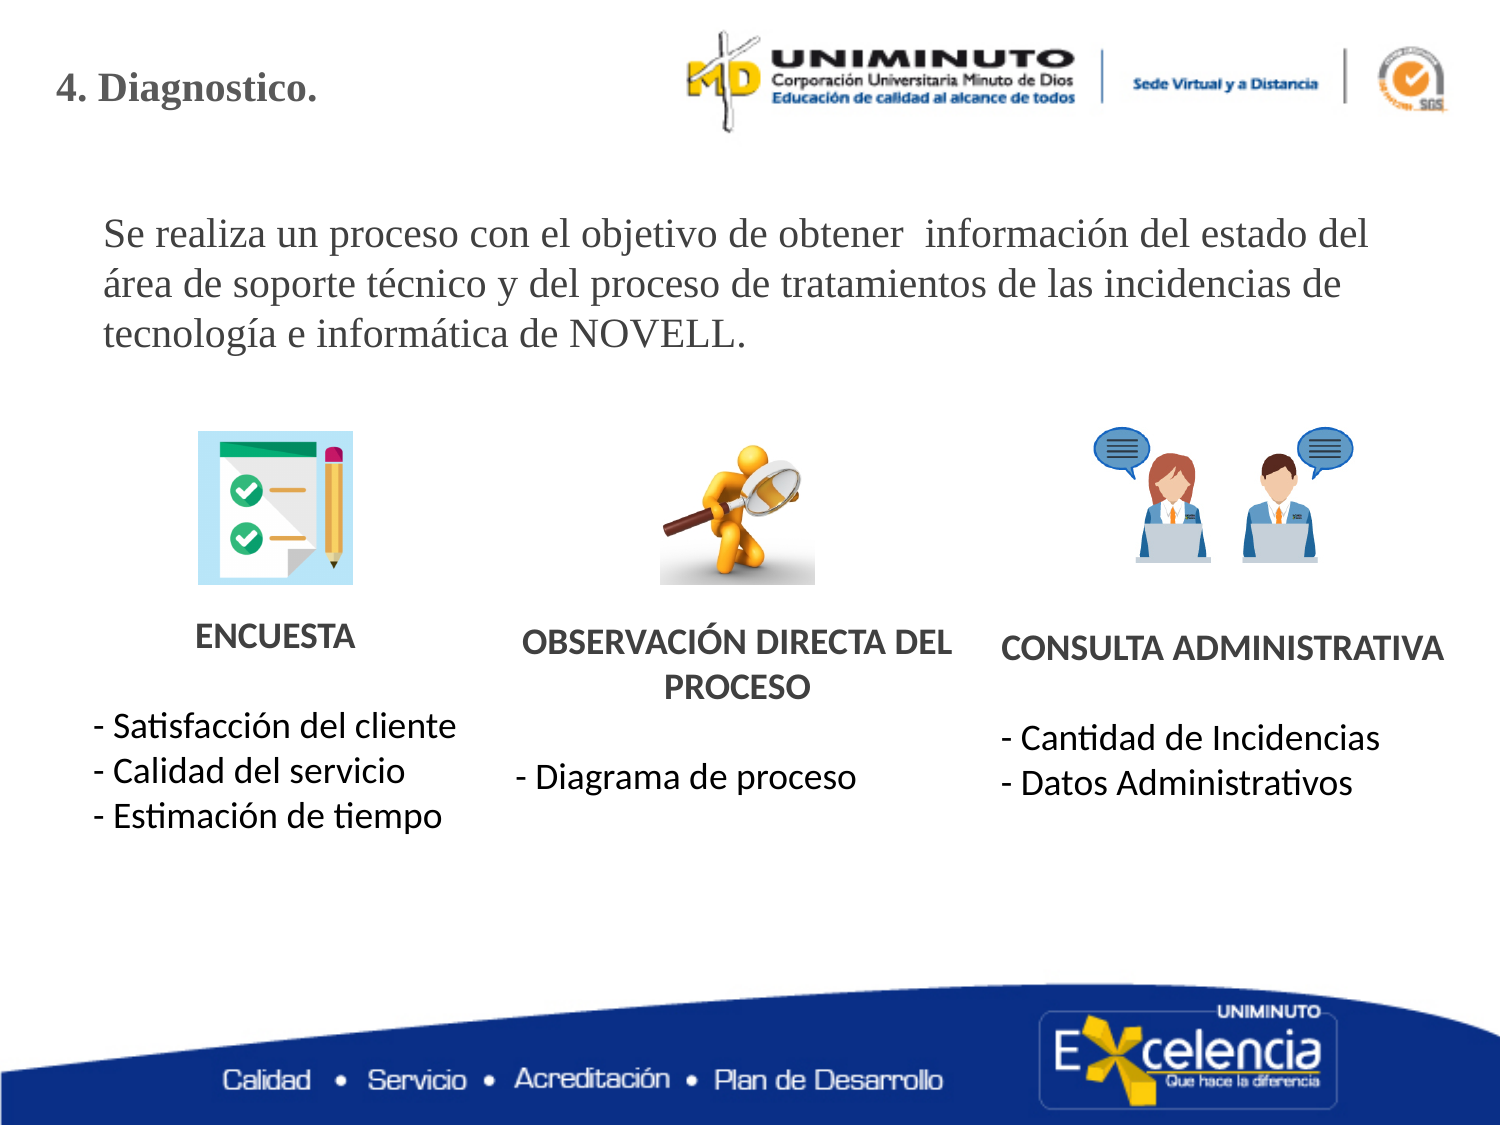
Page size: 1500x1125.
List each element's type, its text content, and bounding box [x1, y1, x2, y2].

text_box CONSULTA ADMINISTRATIVA - Cantidad de Incidencias - Datos Administrativos [986, 615, 1460, 856]
text_box OBSERVACIÓN DIRECTA DEL PROCESO - Diagrama de proceso [500, 609, 975, 850]
text_box Se realiza un proceso con el objetivo de obtener información del estado del área de soporte técnico y del proceso de tratamientos de las incidencias de tecnología e informática de NOVELL. [88, 204, 1400, 358]
picture [0, 0, 1500, 1125]
text_box [88, 358, 1400, 480]
text_box 4. Diagnostico. [41, 19, 703, 151]
text_box ENCUESTA - Satisfacción del cliente - Calidad del servicio - Estimación de tiempo [78, 604, 473, 889]
